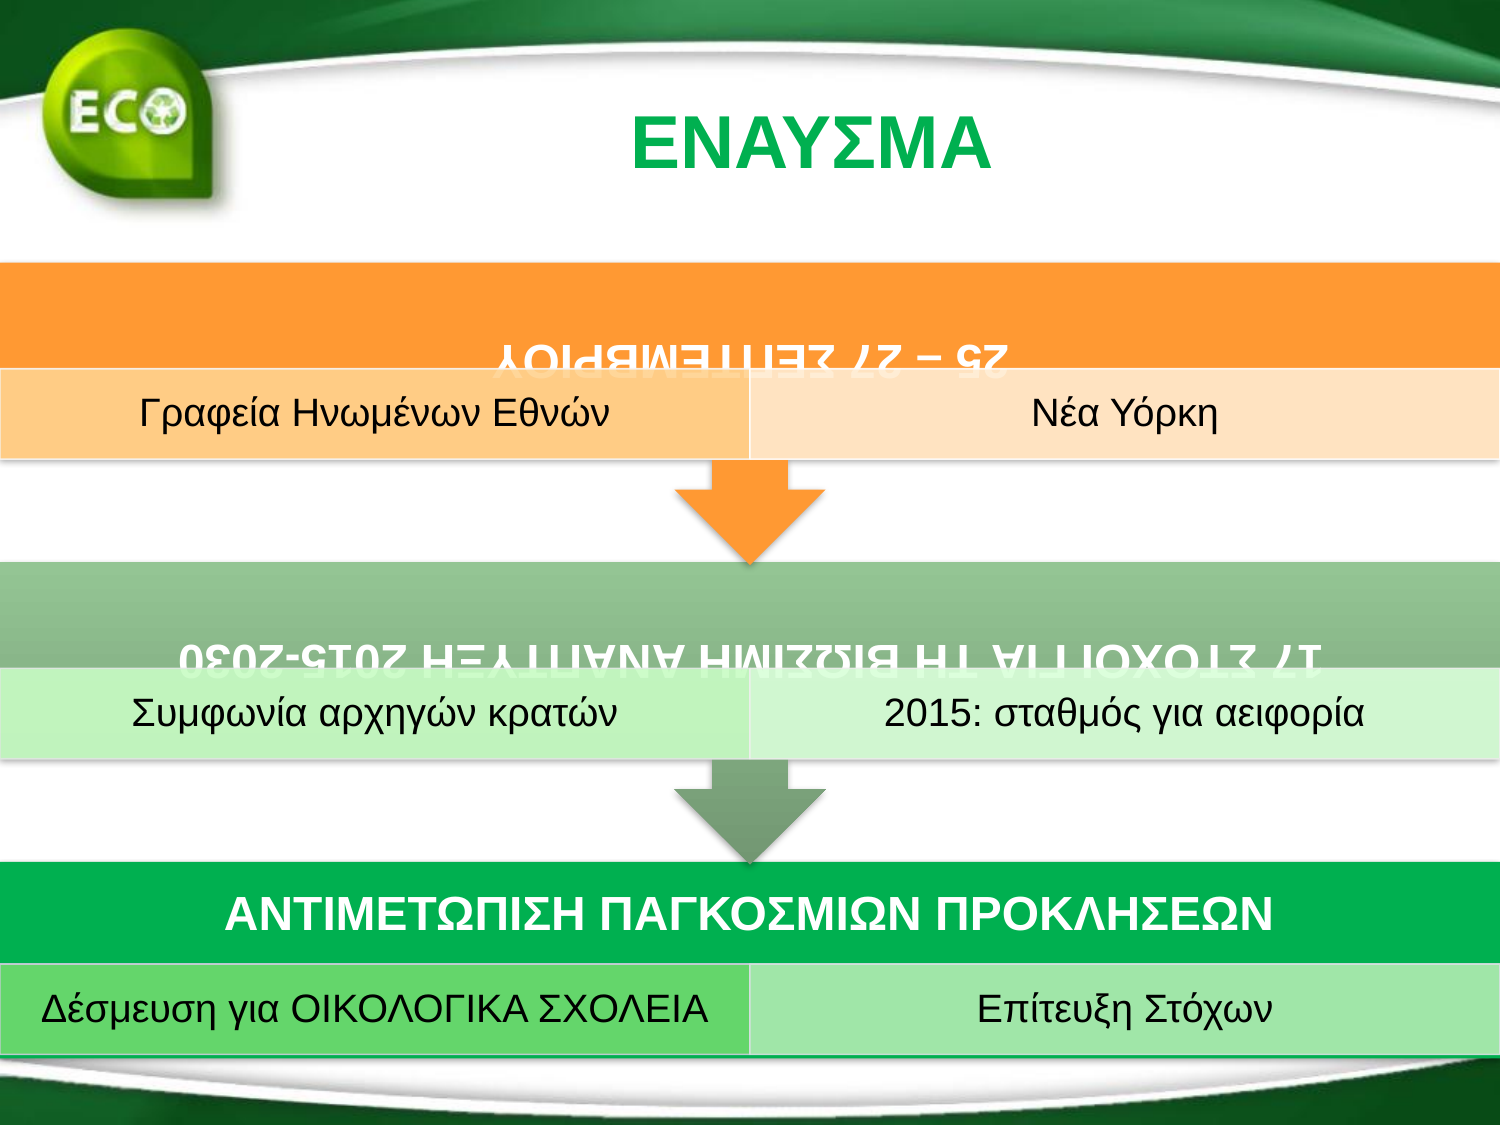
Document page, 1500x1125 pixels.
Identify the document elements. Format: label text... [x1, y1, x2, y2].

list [0, 262, 1500, 1059]
picture [0, 0, 1500, 262]
title ΕΝΑΥΣΜΑ [123, 44, 1500, 233]
picture [0, 1059, 1500, 1125]
